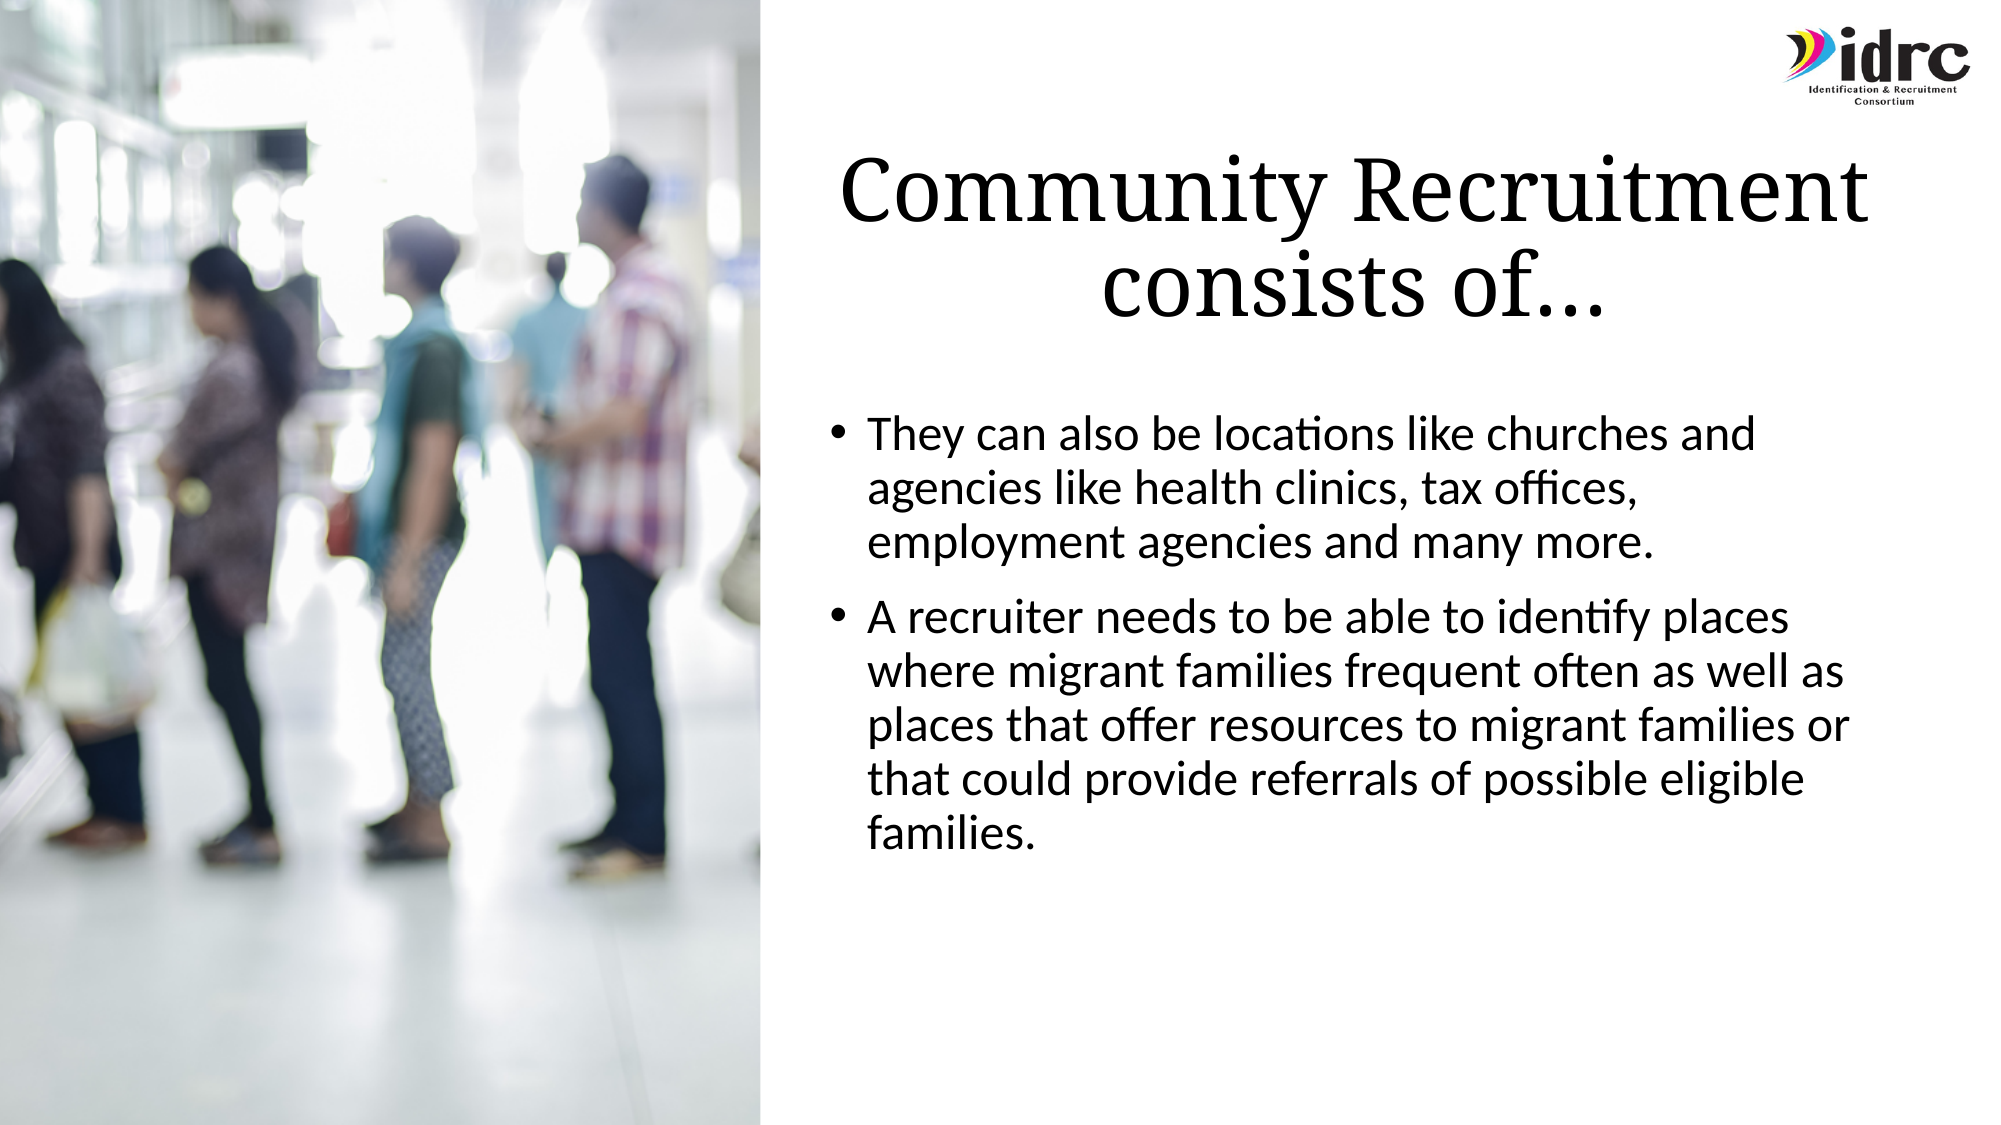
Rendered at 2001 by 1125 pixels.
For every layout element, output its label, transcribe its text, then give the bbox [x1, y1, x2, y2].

title Community Recruitment consists of… [814, 103, 1895, 379]
list They can also be locations like churches and agencies like health clinics, tax offices, employment agencies and many more. A recruiter needs to be able to identify places where migrant families frequent often as well as places that offer resources to migrant families or that could provide referrals of possible eligible families. [814, 399, 1895, 1021]
picture [0, 0, 761, 1125]
picture [1779, 15, 1983, 119]
